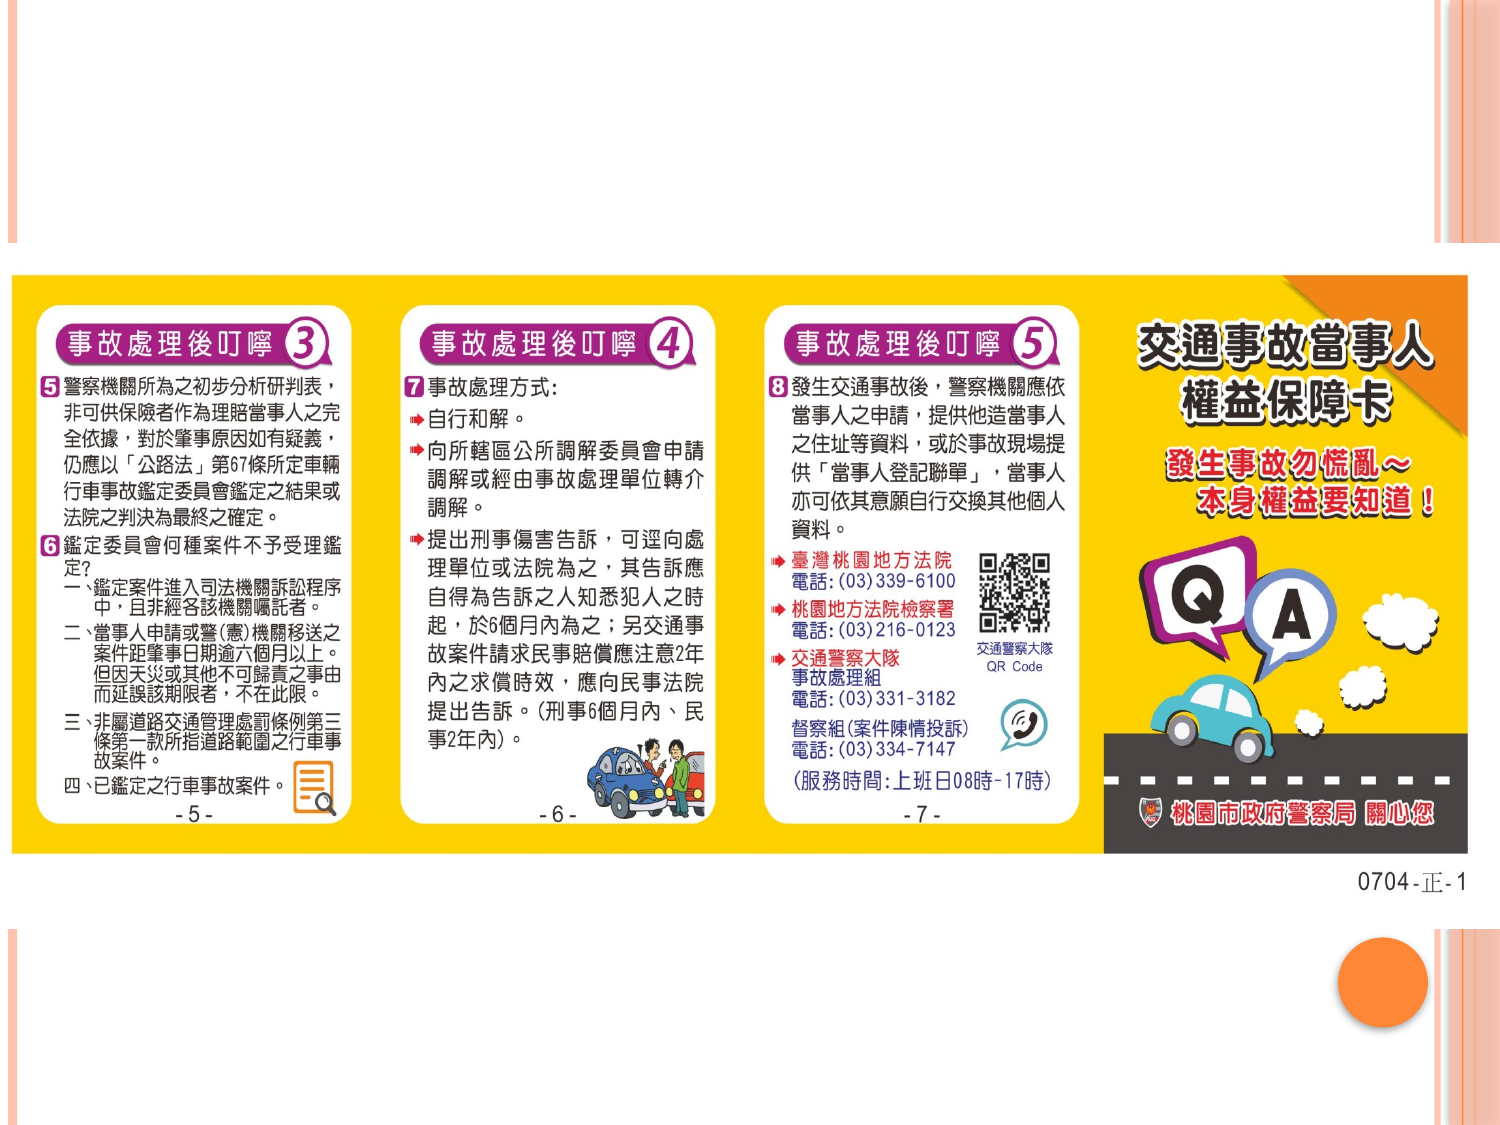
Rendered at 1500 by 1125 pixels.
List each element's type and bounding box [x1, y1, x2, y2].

picture [0, 243, 1500, 930]
